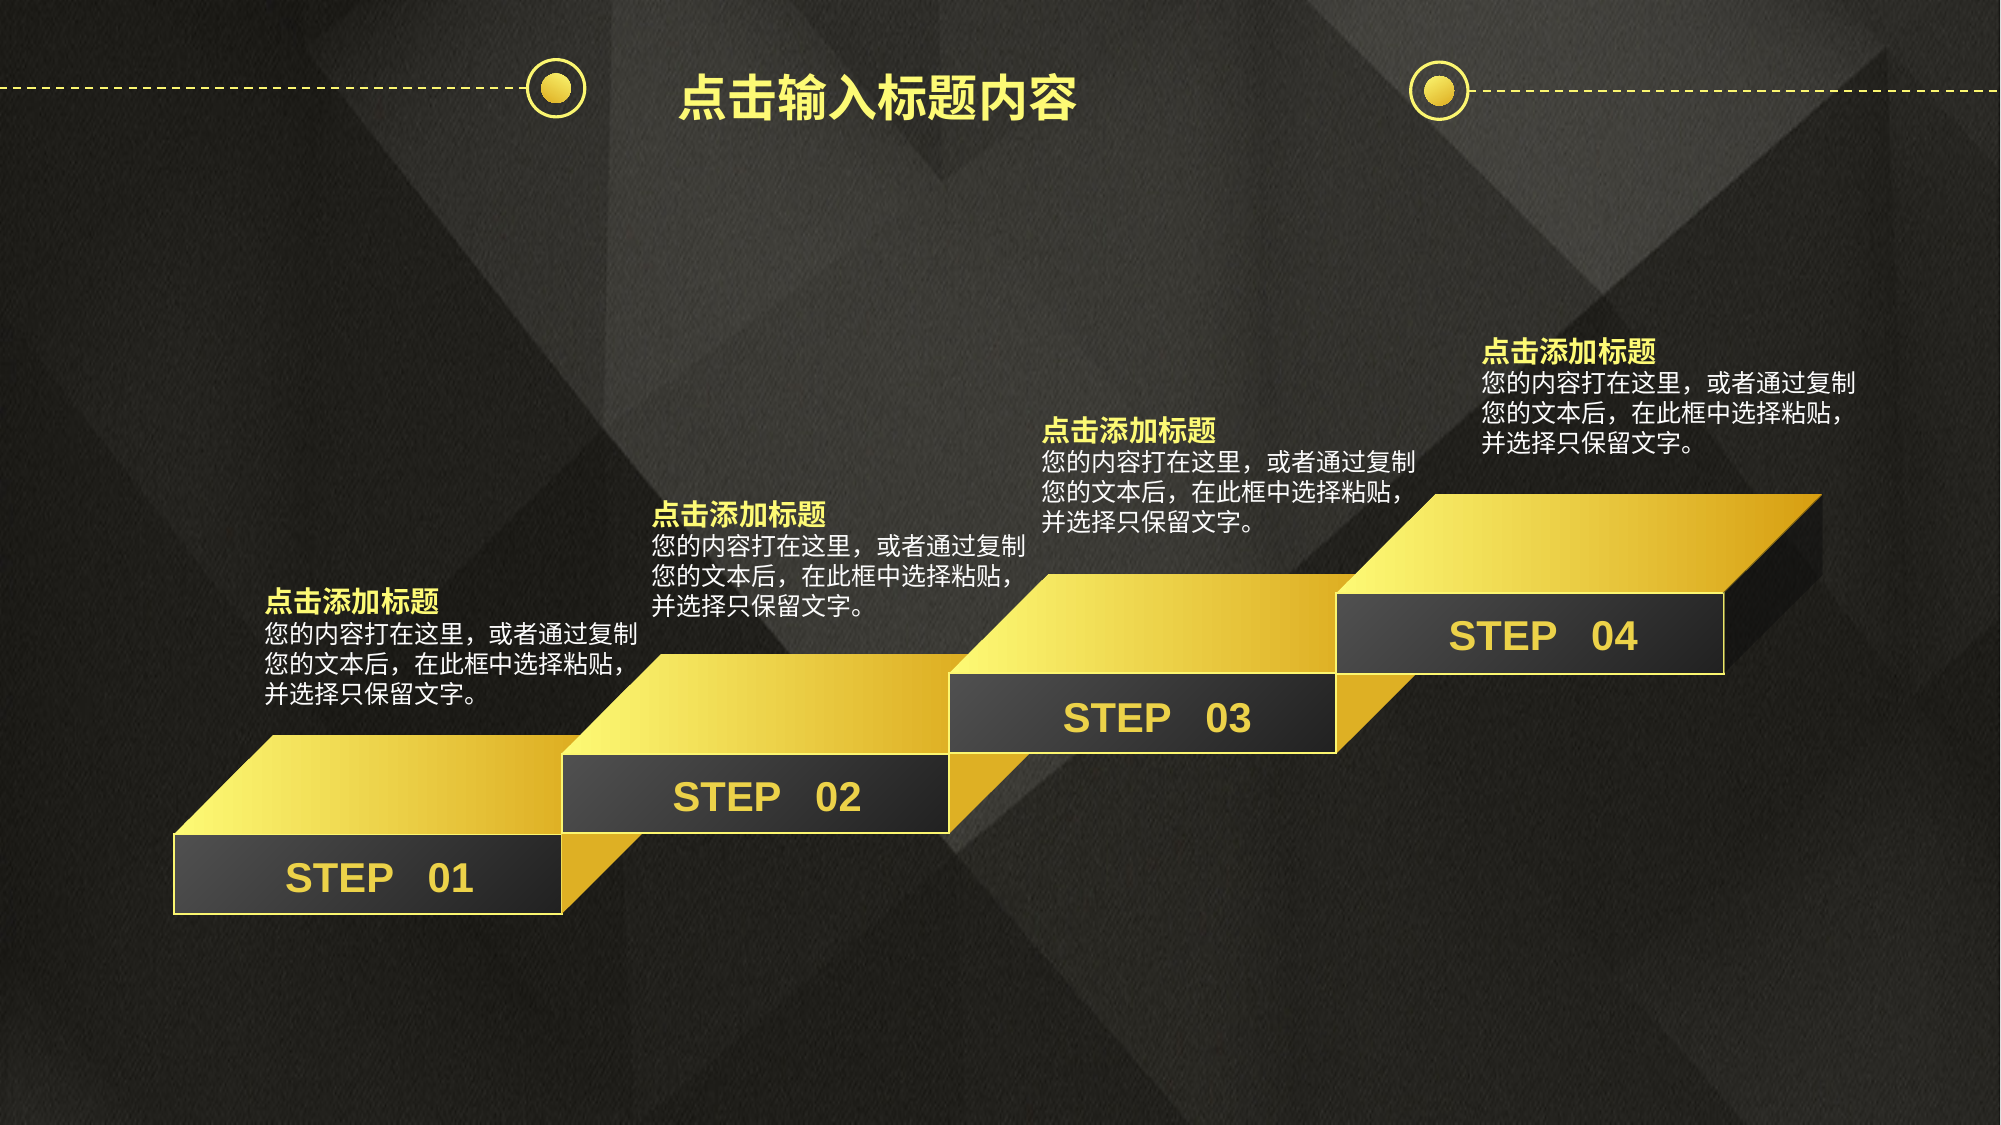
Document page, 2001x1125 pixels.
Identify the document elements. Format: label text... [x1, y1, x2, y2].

text_box 点击添加标题 您的内容打在这里，或者通过复制 您的文本后，在此框中选择粘贴， 并选择只保留文字。 [636, 488, 1026, 654]
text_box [1336, 493, 1872, 674]
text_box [174, 734, 710, 915]
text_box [949, 574, 1485, 753]
text_box [540, 72, 572, 105]
text_box 点击输入标题内容 [616, 42, 1093, 138]
text_box [1409, 61, 1470, 121]
text_box [526, 58, 586, 118]
text_box 点击添加标题 您的内容打在这里，或者通过复制 您的文本后，在此框中选择粘贴， 并选择只保留文字。 [1026, 404, 1432, 574]
picture [0, 0, 2001, 1125]
text_box [1423, 74, 1456, 107]
text_box 点击添加标题 您的内容打在这里，或者通过复制 您的文本后，在此框中选择粘贴， 并选择只保留文字。 [1466, 325, 1872, 493]
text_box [561, 654, 1098, 834]
text_box 点击添加标题 您的内容打在这里，或者通过复制 您的文本后，在此框中选择粘贴， 并选择只保留文字。 [249, 576, 636, 734]
